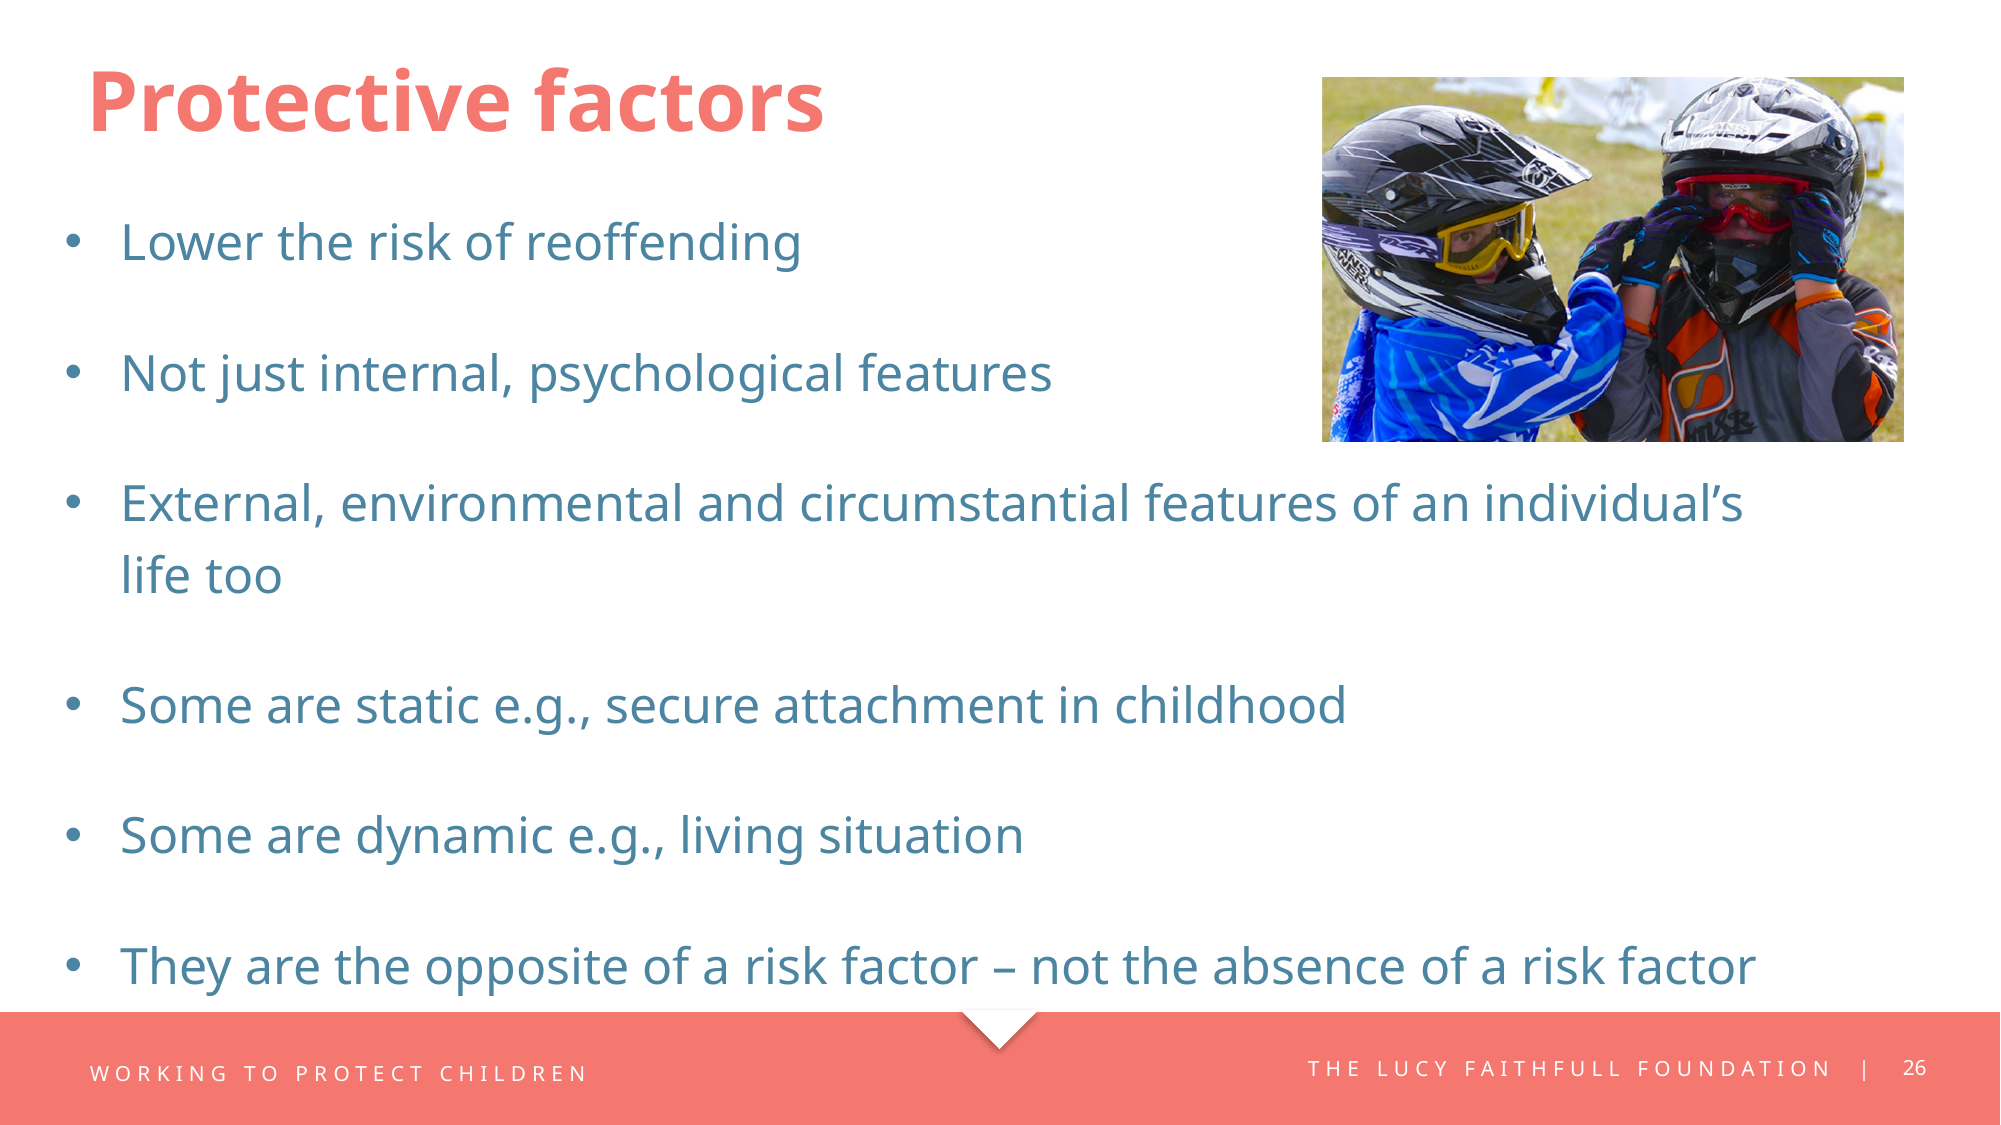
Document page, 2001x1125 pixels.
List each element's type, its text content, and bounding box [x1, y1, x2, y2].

title Protective factors [71, 40, 1772, 163]
text_box Lower the risk of reoffending Not just internal, psychological features External, environmental and circumstantial features of an individual’s life too Some are static e.g., secure attachment in childhood Some are dynamic e.g., living situation They are the opposite of a risk factor – not the absence of a risk factor [49, 191, 1794, 934]
picture [1321, 76, 1904, 442]
